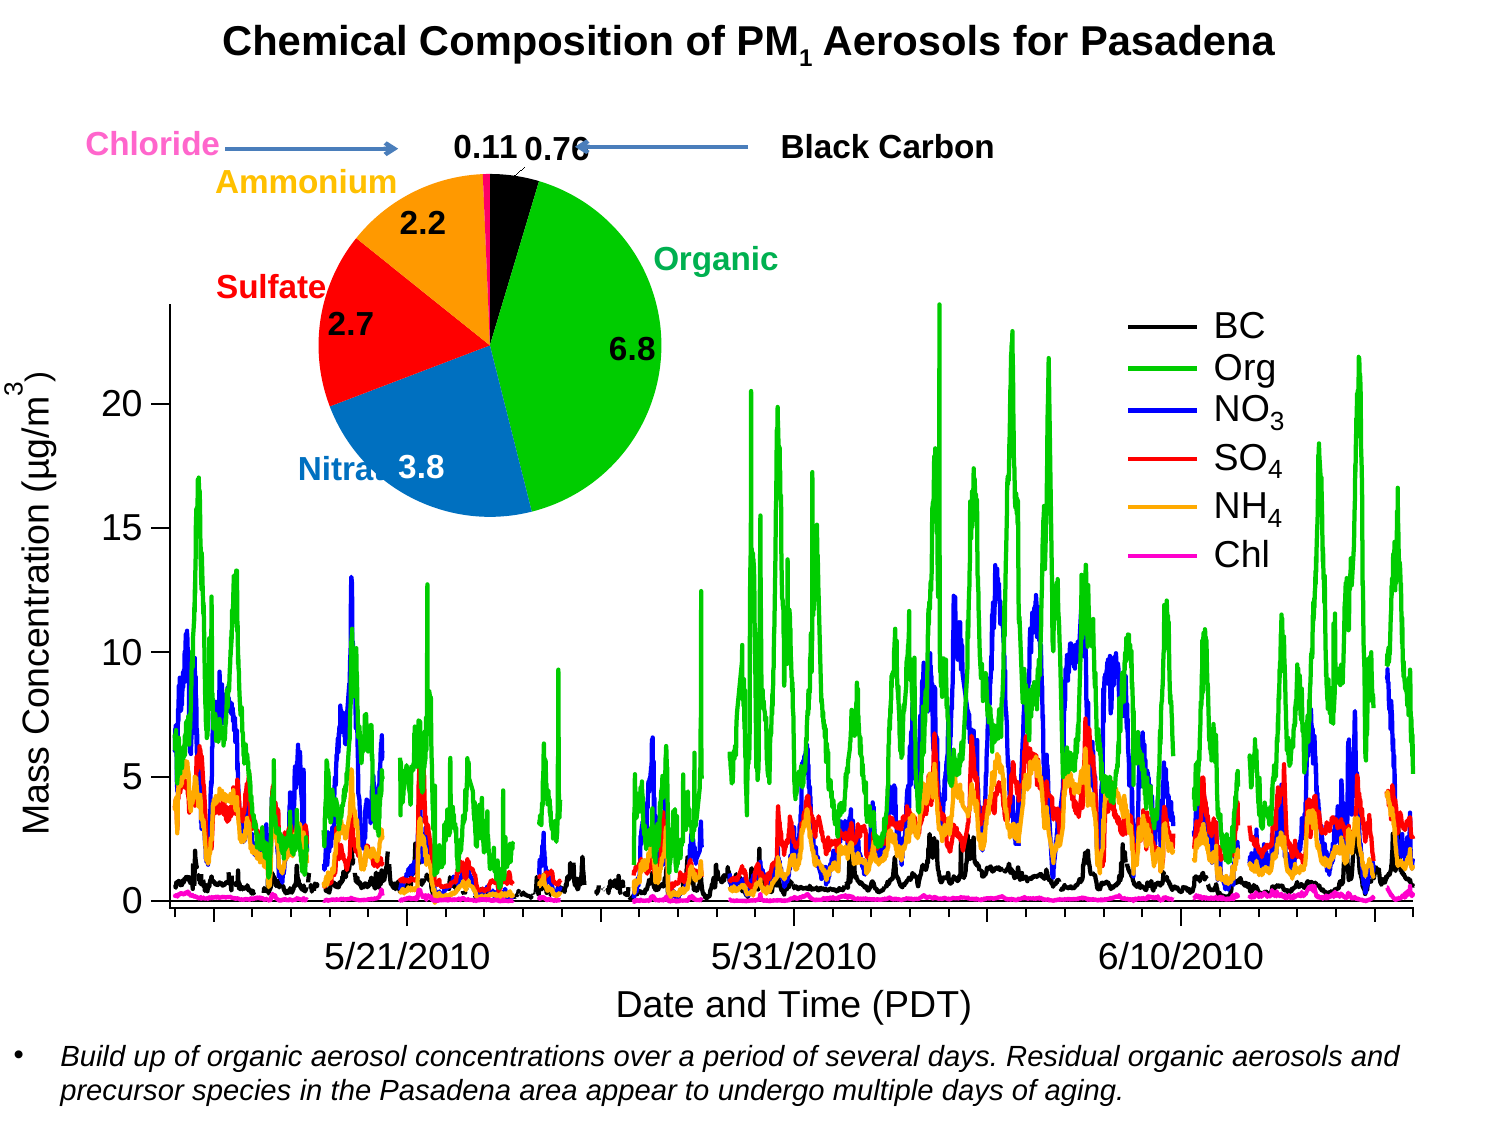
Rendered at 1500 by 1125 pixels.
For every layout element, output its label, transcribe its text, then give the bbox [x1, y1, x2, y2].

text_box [69, 114, 1012, 526]
text_box Build up of organic aerosol concentrations over a period of several days. Residual organic aerosols and precursor species in the Pasadena area appear to undergo multiple days of aging. [0, 1033, 1499, 1115]
picture [0, 262, 1500, 1026]
text_box Chemical Composition of PM1 Aerosols for Pasadena [0, 6, 1500, 79]
